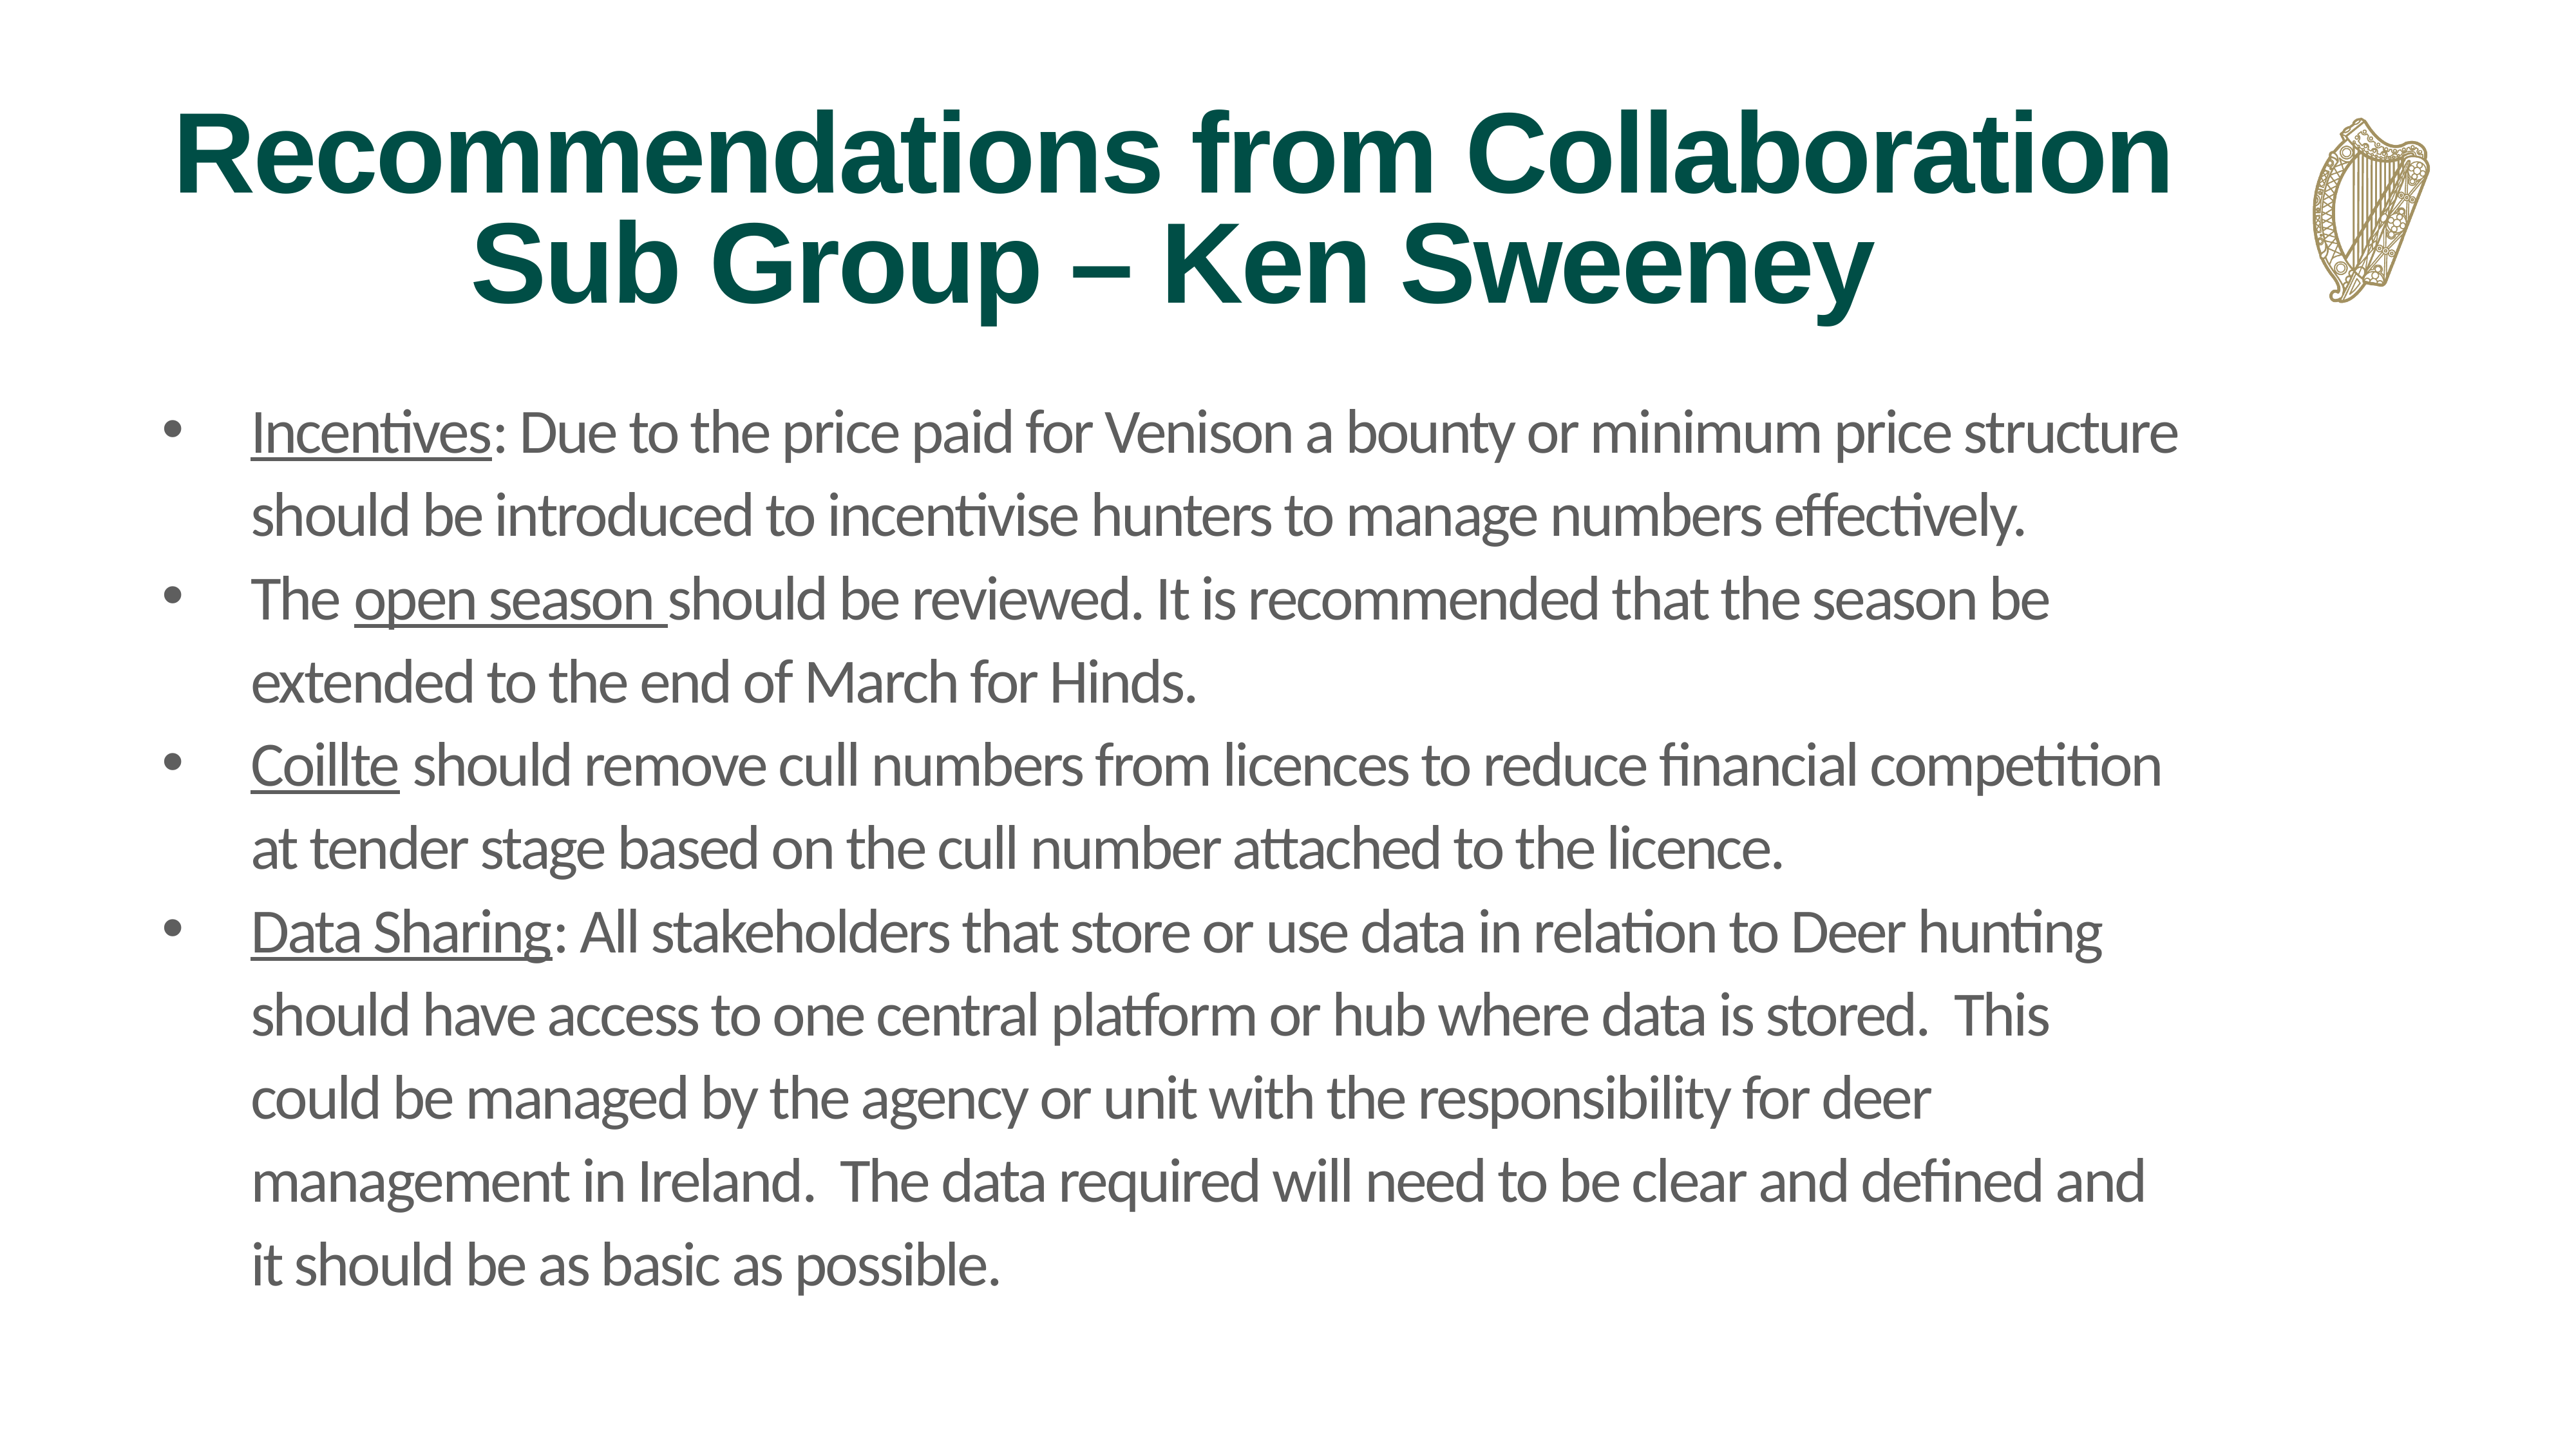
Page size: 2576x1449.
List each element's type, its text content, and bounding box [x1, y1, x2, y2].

title Recommendations from Collaboration Sub Group – Ken Sweeney [152, 100, 2194, 342]
picture [2293, 100, 2449, 313]
list Incentives: Due to the price paid for Venison a bounty or minimum price structure should be introduced to incentivise hunters to manage numbers effectively. The open season should be reviewed. It is recommended that the season be extended to the end of March for Hinds. Coillte should remove cull numbers from licences to reduce financial competition at tender stage based on the cull number attached to the licence. Data Sharing: All stakeholders that store or use data in relation to Deer hunting should have access to one central platform or hub where data is stored. This could be managed by the agency or unit with the responsibility for deer management in Ireland. The data required will need to be clear and defined and it should be as basic as possible. [152, 377, 2194, 1336]
